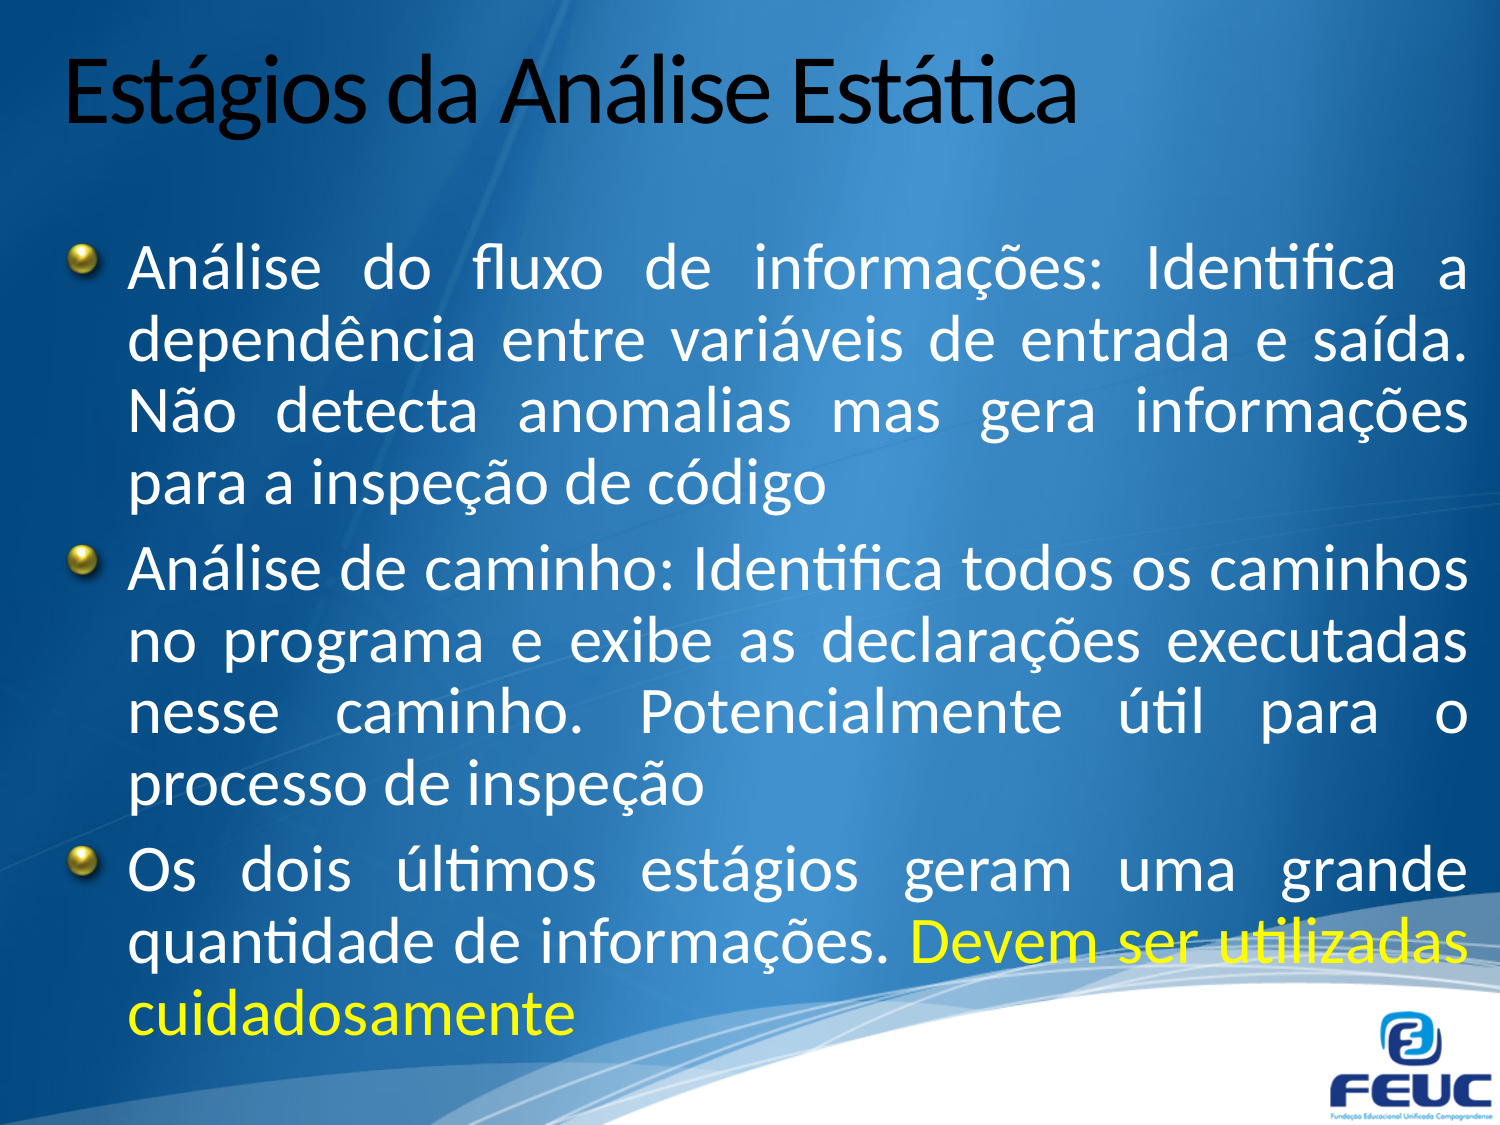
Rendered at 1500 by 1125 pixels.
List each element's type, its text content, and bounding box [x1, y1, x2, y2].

title Estágios da Análise Estática [62, 37, 1438, 147]
picture [0, 0, 1500, 1125]
list Análise do fluxo de informações: Identifica a dependência entre variáveis de entrada e saída. Não detecta anomalias mas gera informações para a inspeção de código Análise de caminho: Identifica todos os caminhos no programa e exibe as declarações executadas nesse caminho. Potencialmente útil para o processo de inspeção Os dois últimos estágios geram uma grande quantidade de informações. Devem ser utilizadas cuidadosamente [62, 231, 1471, 1064]
